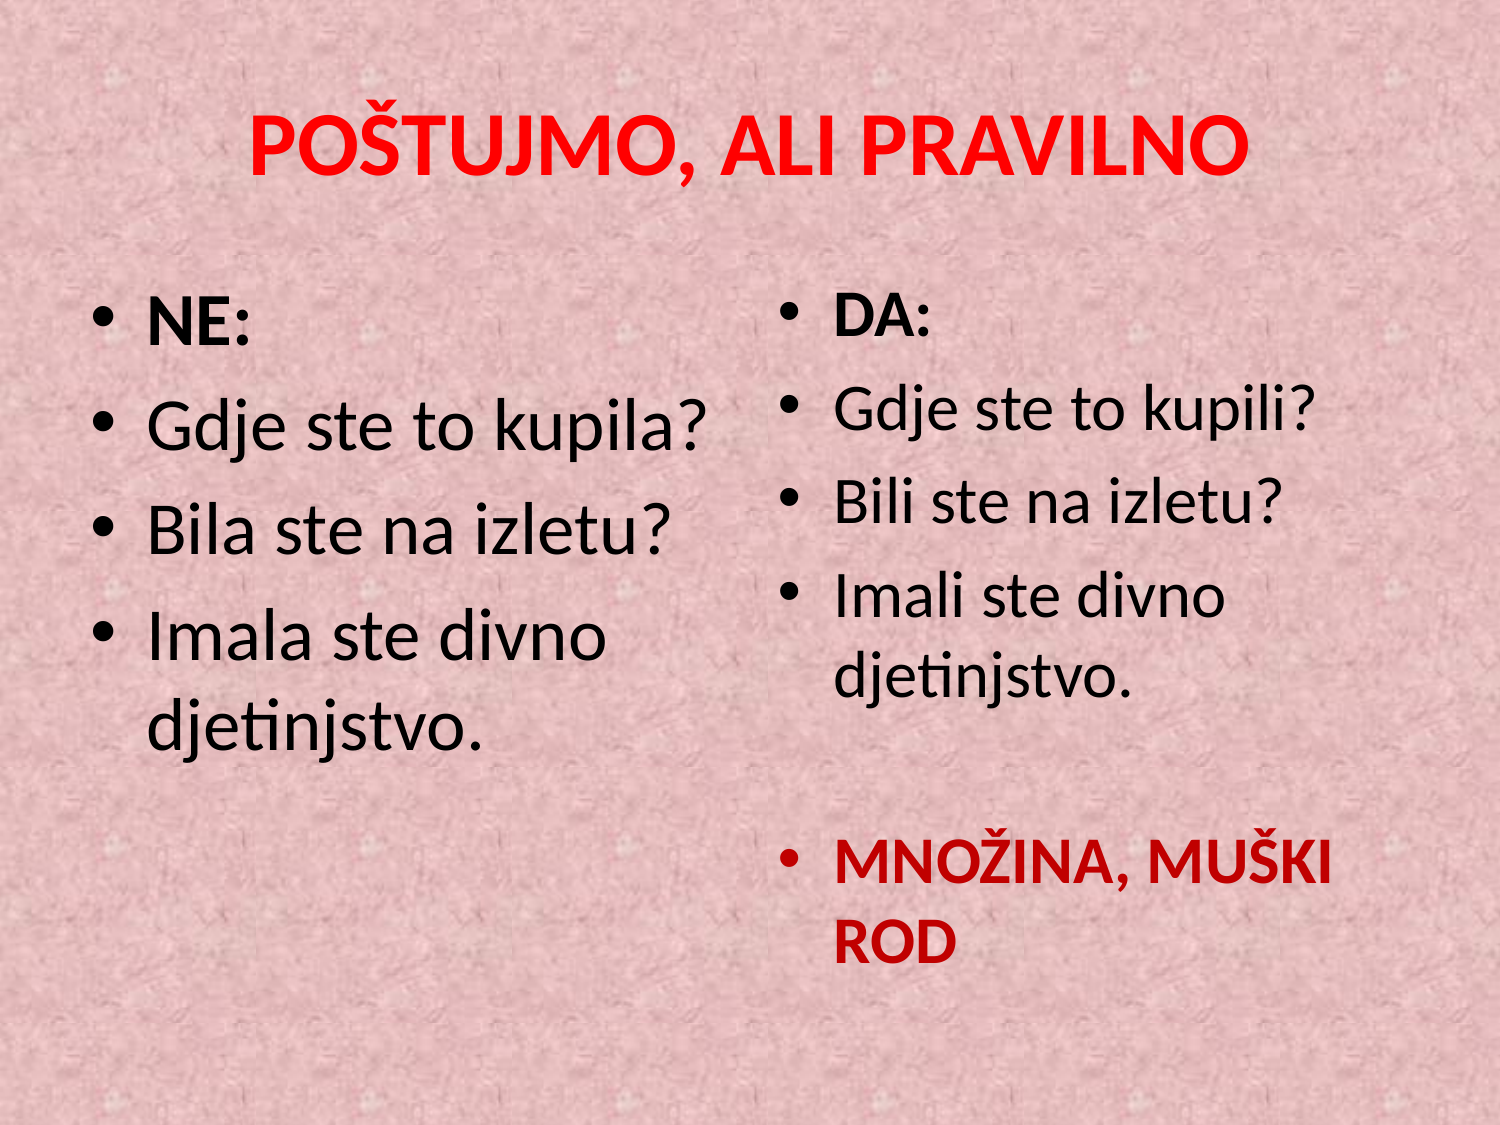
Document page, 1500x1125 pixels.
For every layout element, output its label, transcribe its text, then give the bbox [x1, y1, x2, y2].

title POŠTUJMO, ALI PRAVILNO [75, 45, 1425, 233]
picture [0, 0, 1500, 1125]
list DA: Gdje ste to kupili? Bili ste na izletu? Imali ste divno djetinjstvo. MNOŽINA, MUŠKI ROD [762, 262, 1425, 1005]
list NE: Gdje ste to kupila? Bila ste na izletu? Imala ste divno djetinjstvo. [75, 262, 738, 1005]
